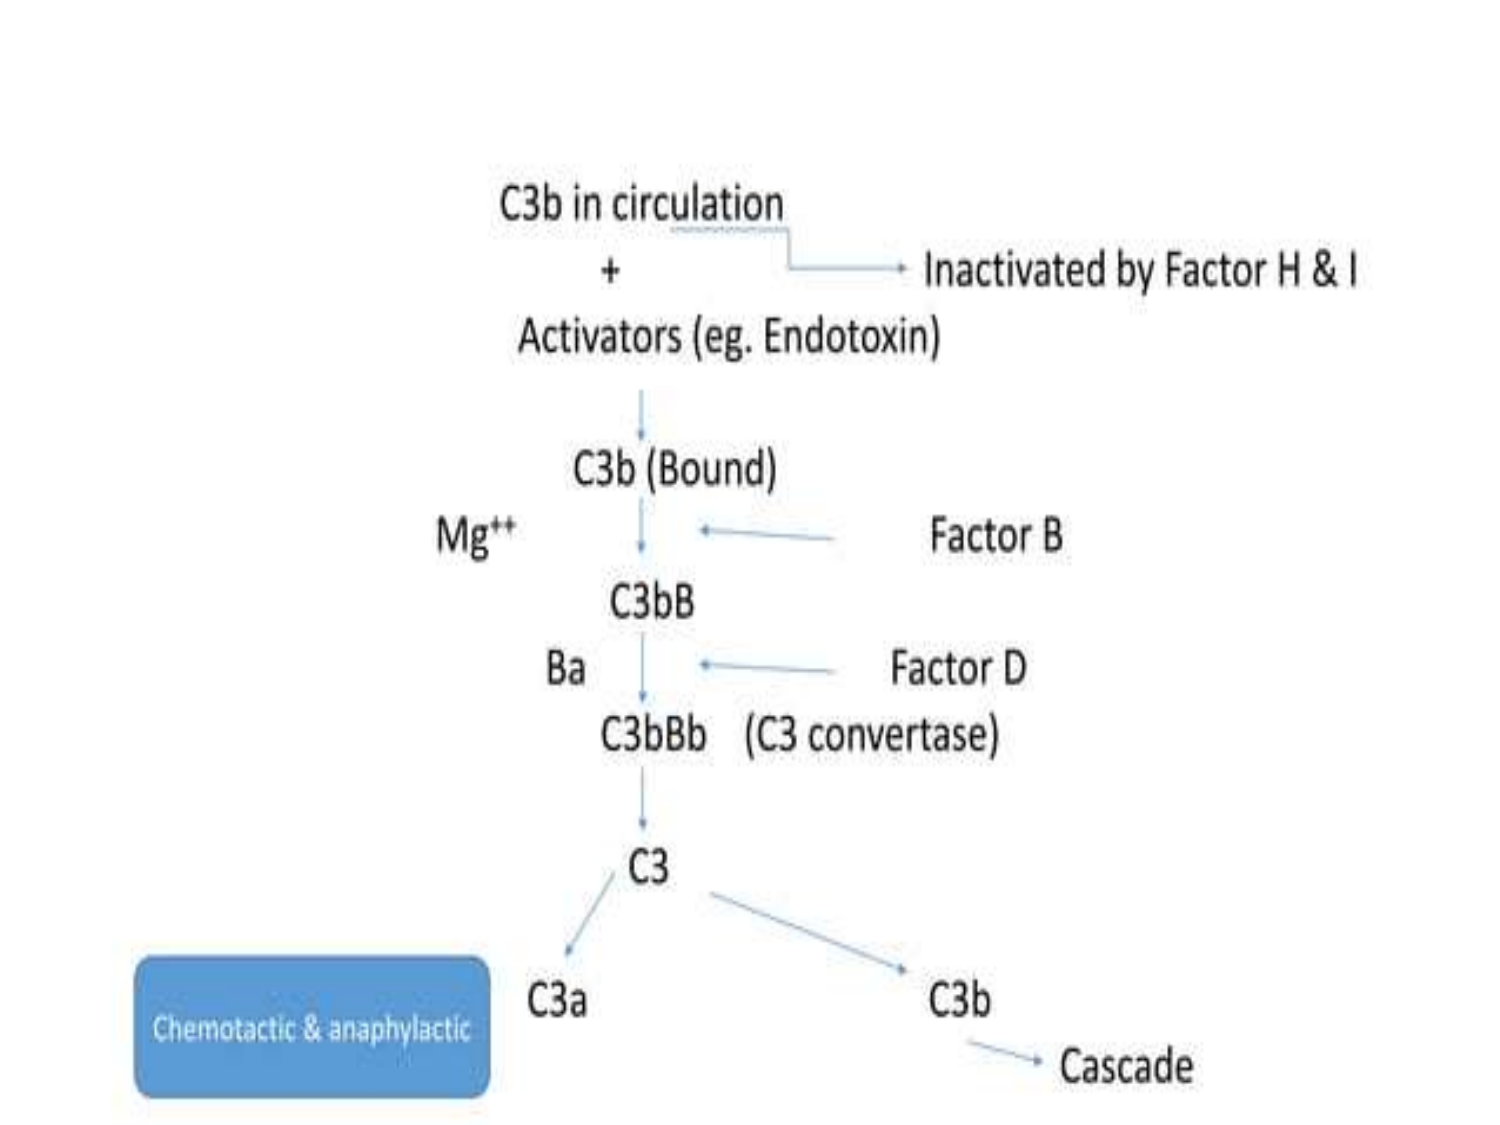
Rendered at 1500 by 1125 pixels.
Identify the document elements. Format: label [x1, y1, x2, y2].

picture [0, 139, 1500, 1125]
